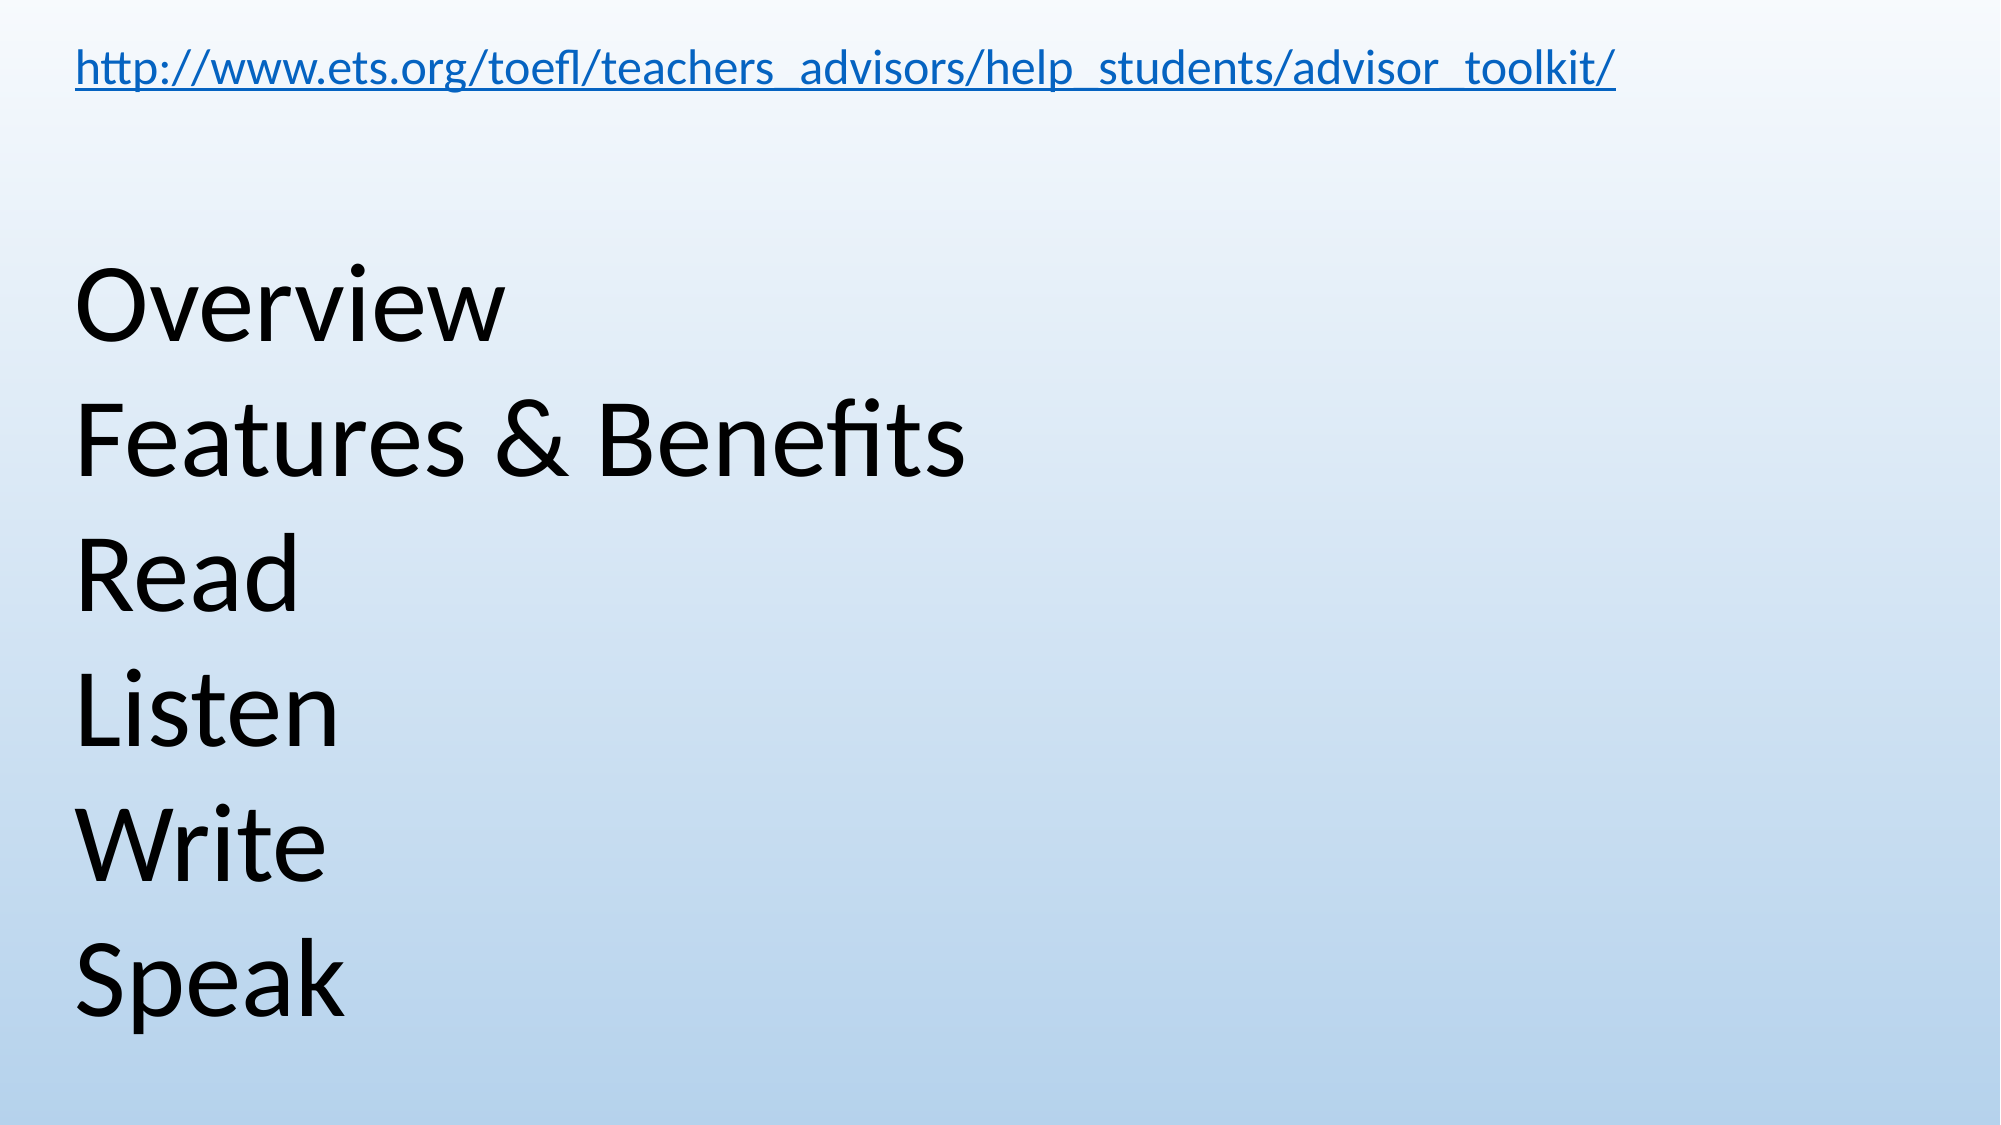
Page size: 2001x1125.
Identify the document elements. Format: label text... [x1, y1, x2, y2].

text_box http://www.ets.org/toefl/teachers_advisors/help_students/advisor_toolkit/ Overview Features & Benefits Read Listen Write Speak [59, 26, 1956, 1125]
